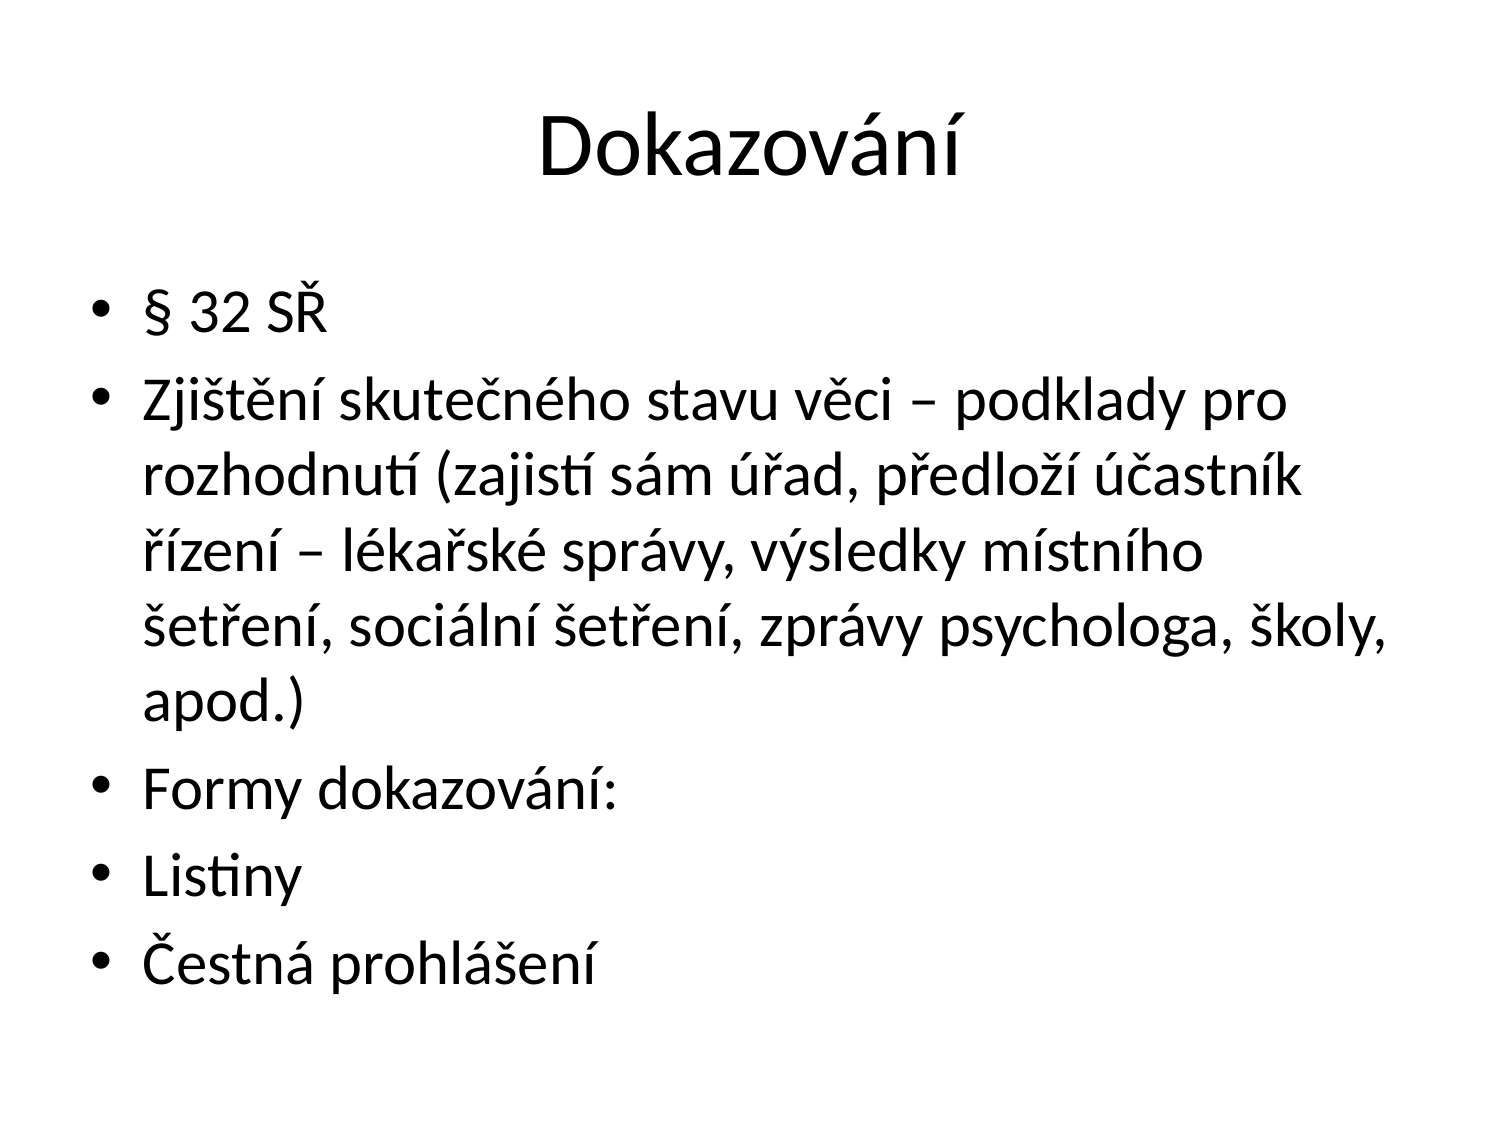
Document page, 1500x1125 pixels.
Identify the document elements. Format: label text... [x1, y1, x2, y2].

list § 32 SŘ Zjištění skutečného stavu věci – podklady pro rozhodnutí (zajistí sám úřad, předloží účastník řízení – lékařské správy, výsledky místního šetření, sociální šetření, zprávy psychologa, školy, apod.) Formy dokazování: Listiny Čestná prohlášení [75, 262, 1425, 1005]
title Dokazování [75, 45, 1425, 233]
